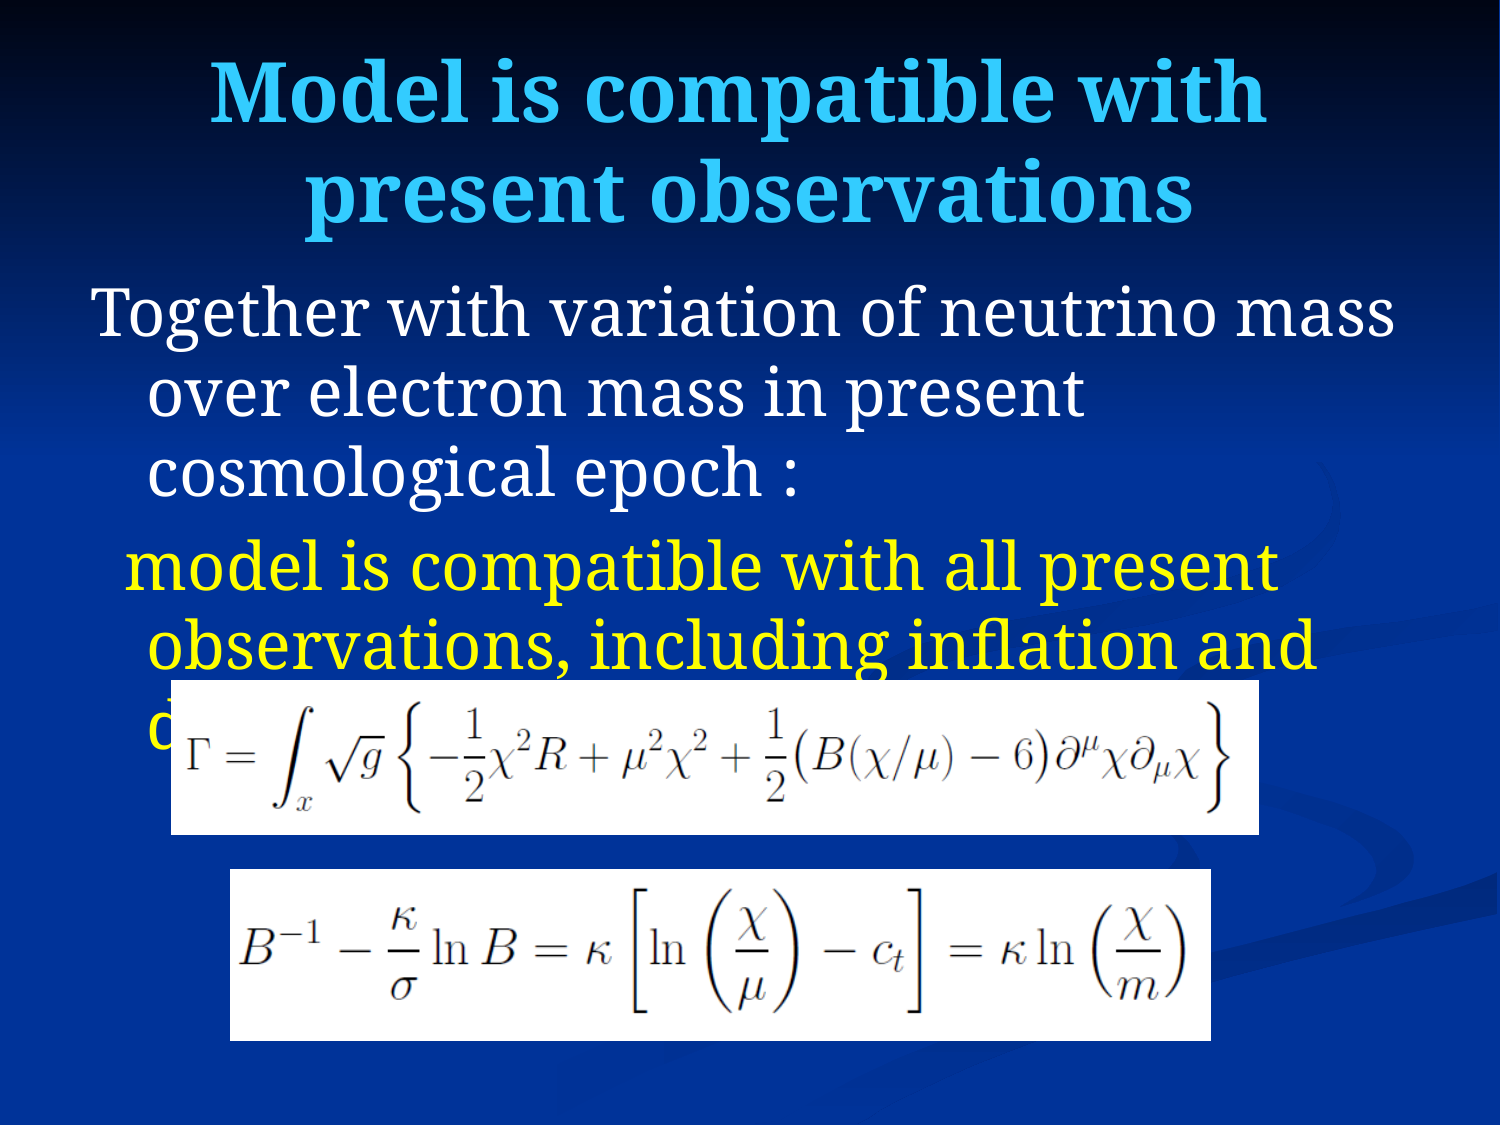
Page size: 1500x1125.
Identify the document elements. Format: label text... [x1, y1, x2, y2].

picture [229, 869, 1211, 1041]
list Together with variation of neutrino mass over electron mass in present cosmological epoch : model is compatible with all present observations, including inflation and dark energy [74, 262, 1426, 1006]
title Model is compatible with present observations [74, 44, 1426, 233]
picture [170, 680, 1260, 835]
